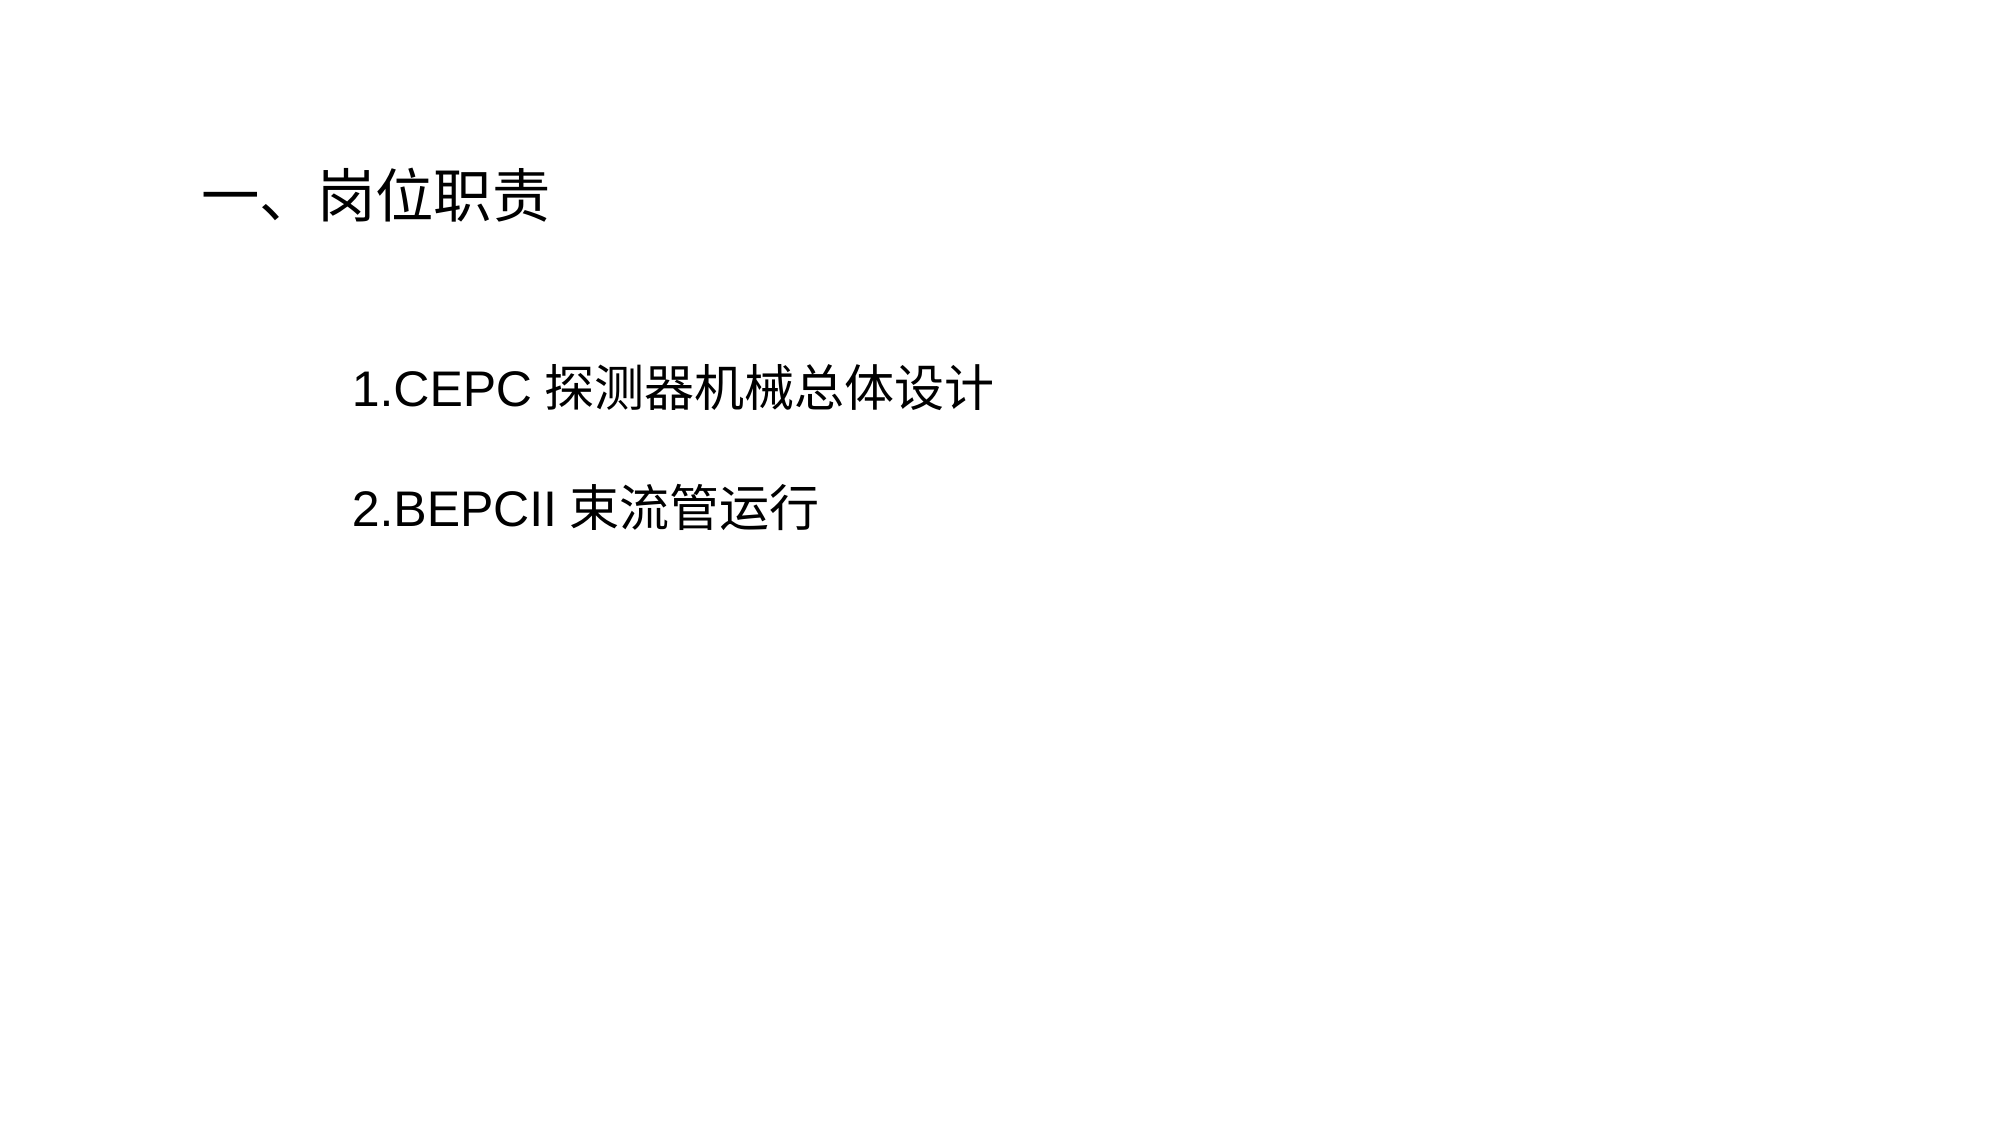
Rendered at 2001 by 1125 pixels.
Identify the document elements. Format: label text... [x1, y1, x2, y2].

text_box 1.CEPC探测器机械总体设计 2.BEPCII束流管运行 [337, 349, 1009, 545]
text_box 一、岗位职责 [186, 151, 566, 237]
